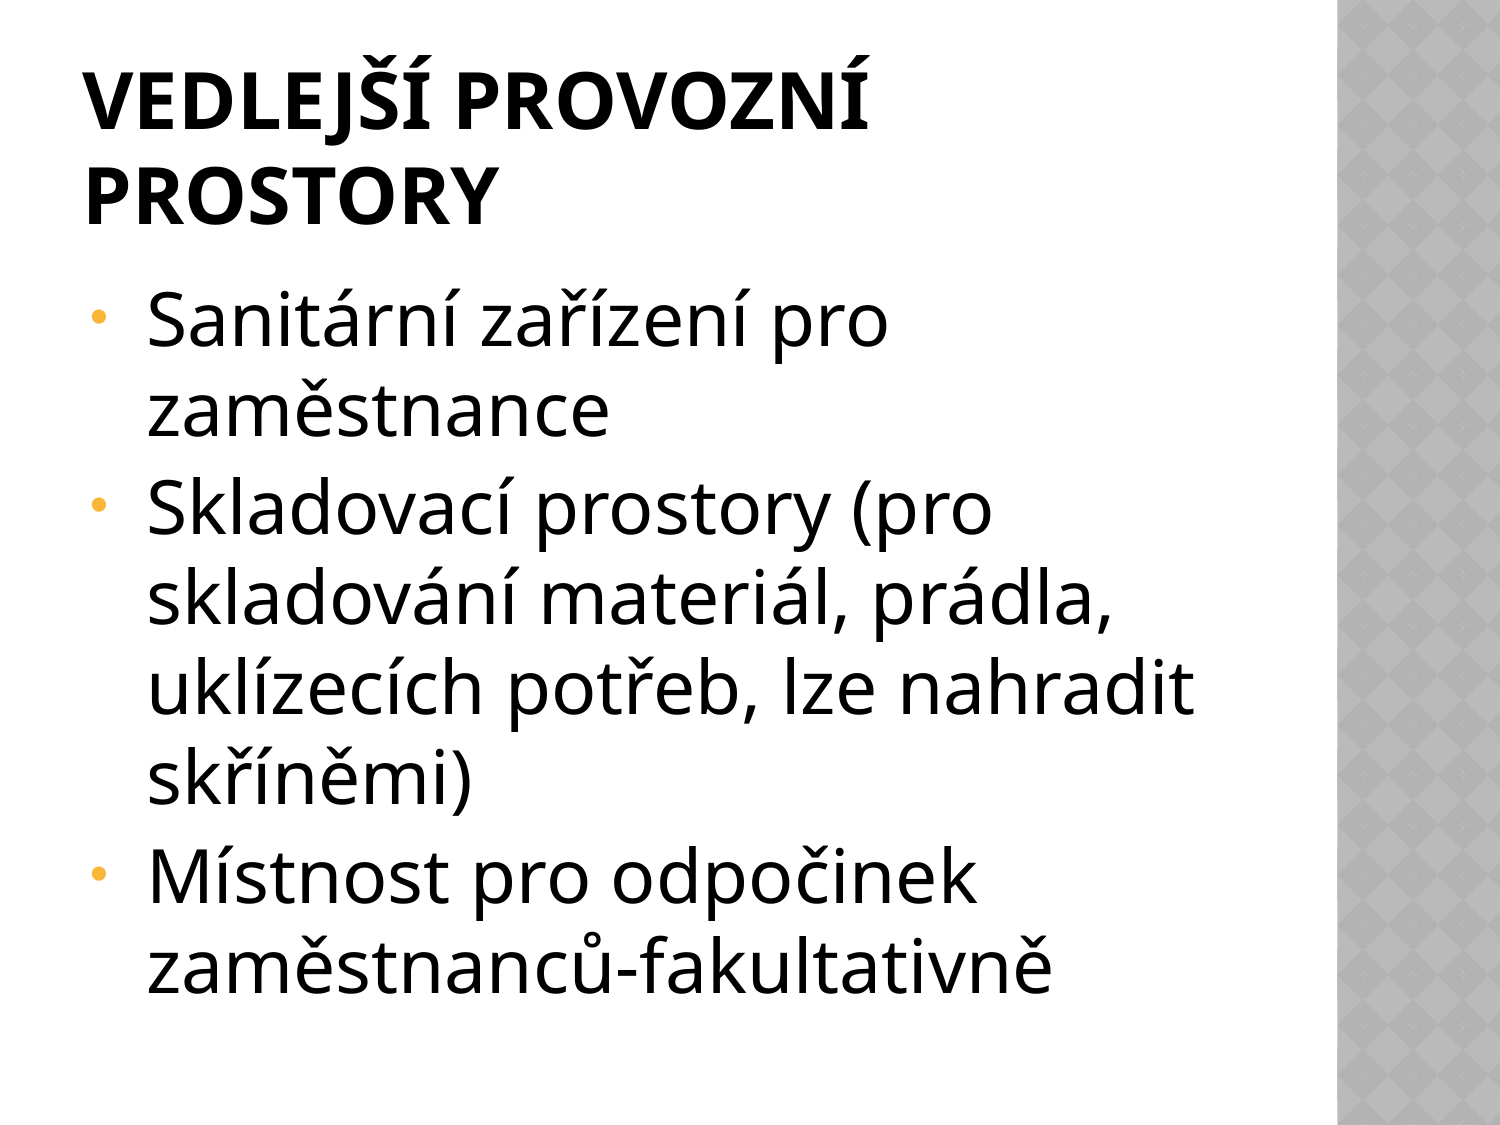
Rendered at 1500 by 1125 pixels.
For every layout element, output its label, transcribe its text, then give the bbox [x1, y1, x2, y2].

list Sanitární zařízení pro zaměstnance Skladovací prostory (pro skladování materiál, prádla, uklízecích potřeb, lze nahradit skříněmi) Místnost pro odpočinek zaměstnanců-fakultativně [75, 264, 1263, 1059]
title Vedlejší provozní prostory [75, 52, 1263, 240]
